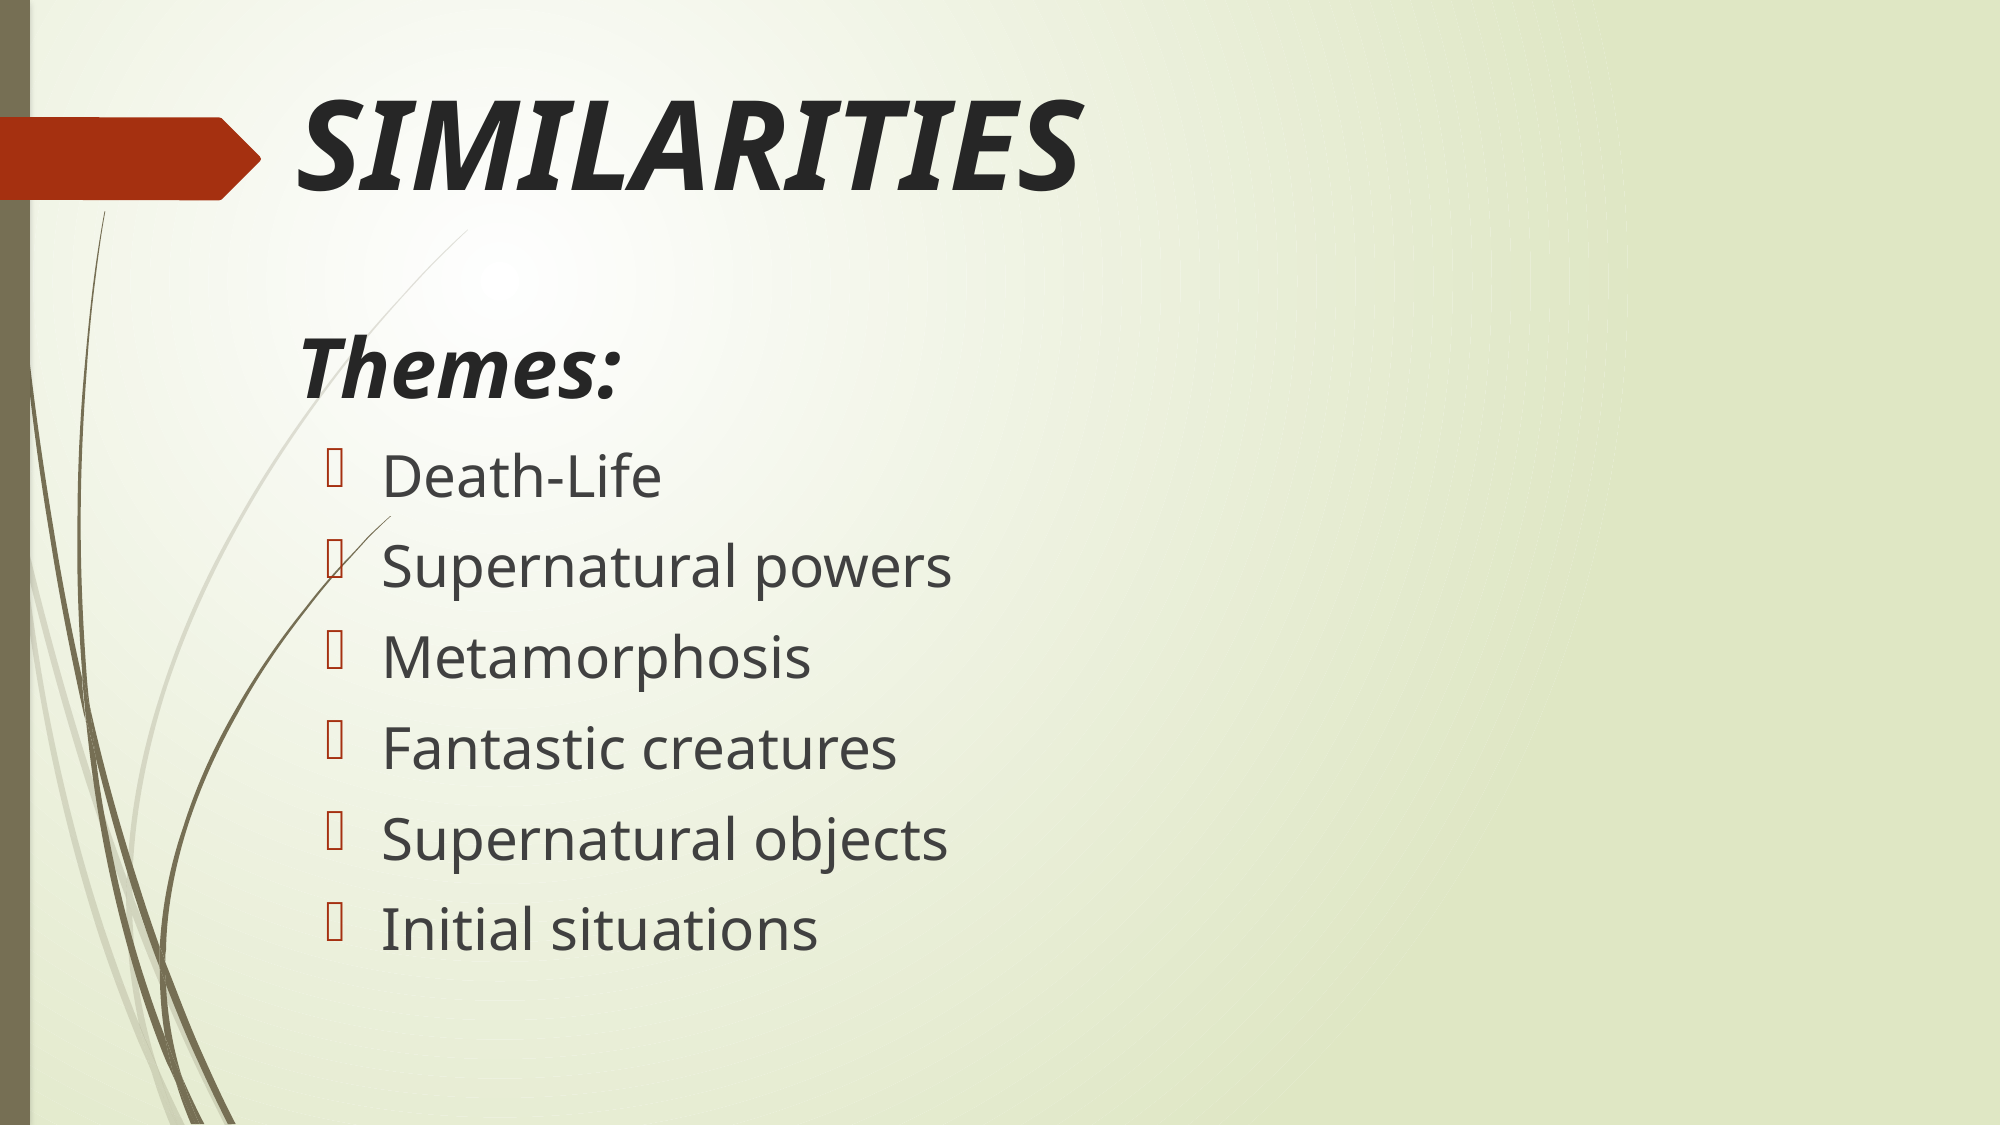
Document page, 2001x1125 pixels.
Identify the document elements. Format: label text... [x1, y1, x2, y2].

title SIMILARITIES Themes: [280, 57, 1910, 269]
list Death-Life Supernatural powers Metamorphosis Fantastic creatures Supernatural objects Initial situations [310, 431, 1773, 1052]
